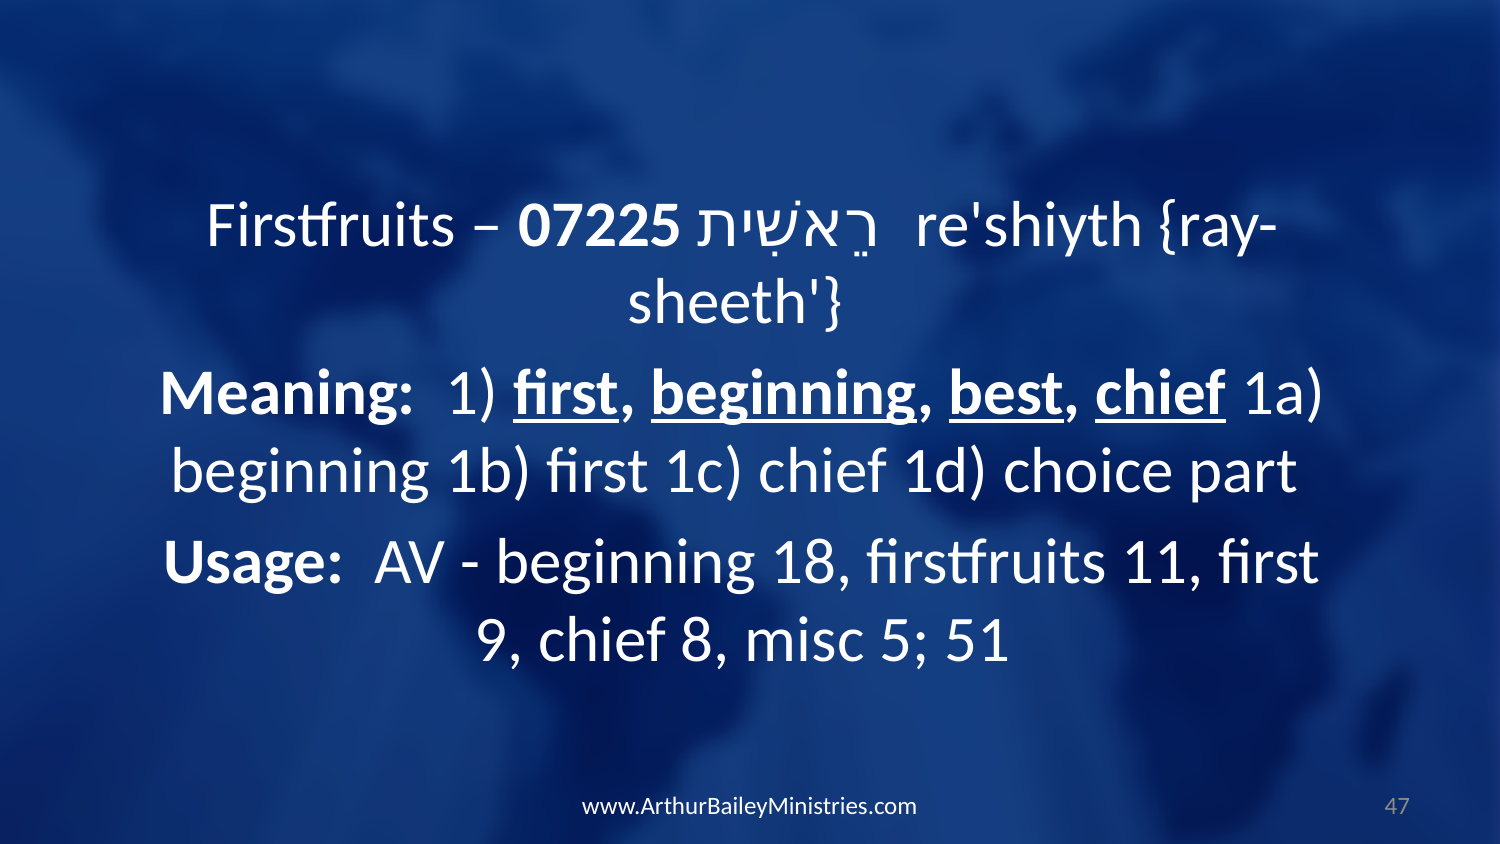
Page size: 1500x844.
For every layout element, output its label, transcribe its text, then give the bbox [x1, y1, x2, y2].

footer www.ArthurBaileyMinistries.com [512, 782, 988, 827]
slide_number 47 [1074, 782, 1425, 827]
list Firstfruits – 07225 רֵאשִׁית re'shiyth {ray-sheeth'} Meaning: 1) first, beginning, best, chief 1a) beginning 1b) first 1c) chief 1d) choice part Usage: AV - beginning 18, firstfruits 11, first 9, chief 8, misc 5; 51 [131, 82, 1355, 741]
picture [0, 0, 1500, 844]
